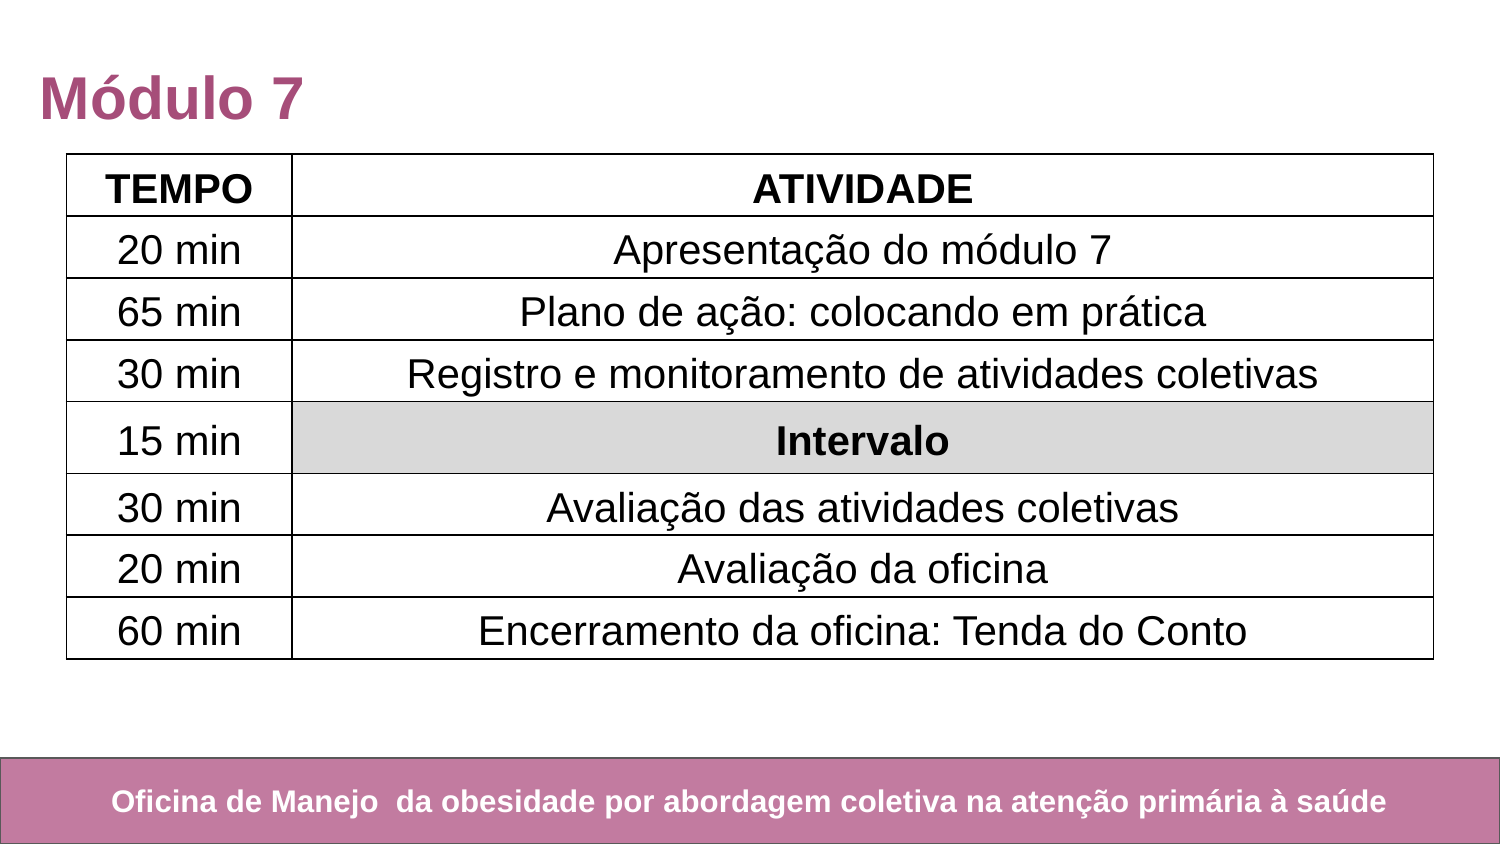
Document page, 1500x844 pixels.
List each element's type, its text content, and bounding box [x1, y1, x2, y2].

table_cell 30 min [67, 341, 291, 401]
table_cell Plano de ação: colocando em prática [293, 279, 1433, 339]
table_cell Registro e monitoramento de atividades coletivas [293, 341, 1433, 401]
table_cell 60 min [67, 598, 291, 658]
table_cell Avaliação da oficina [293, 536, 1433, 596]
table_header TEMPO [67, 155, 291, 215]
table_cell Apresentação do módulo 7 [293, 217, 1433, 277]
table_header ATIVIDADE [293, 155, 1433, 215]
table_cell 65 min [67, 279, 291, 339]
table_cell 30 min [67, 474, 291, 534]
table_cell 20 min [67, 217, 291, 277]
table_cell Avaliação das atividades coletivas [293, 474, 1433, 534]
table_cell 20 min [67, 536, 291, 596]
table_cell Intervalo [293, 402, 1433, 473]
table_cell Encerramento da oficina: Tenda do Conto [293, 598, 1433, 658]
table_cell 15 min [67, 402, 291, 473]
text_box Módulo 7 [24, 32, 1161, 145]
